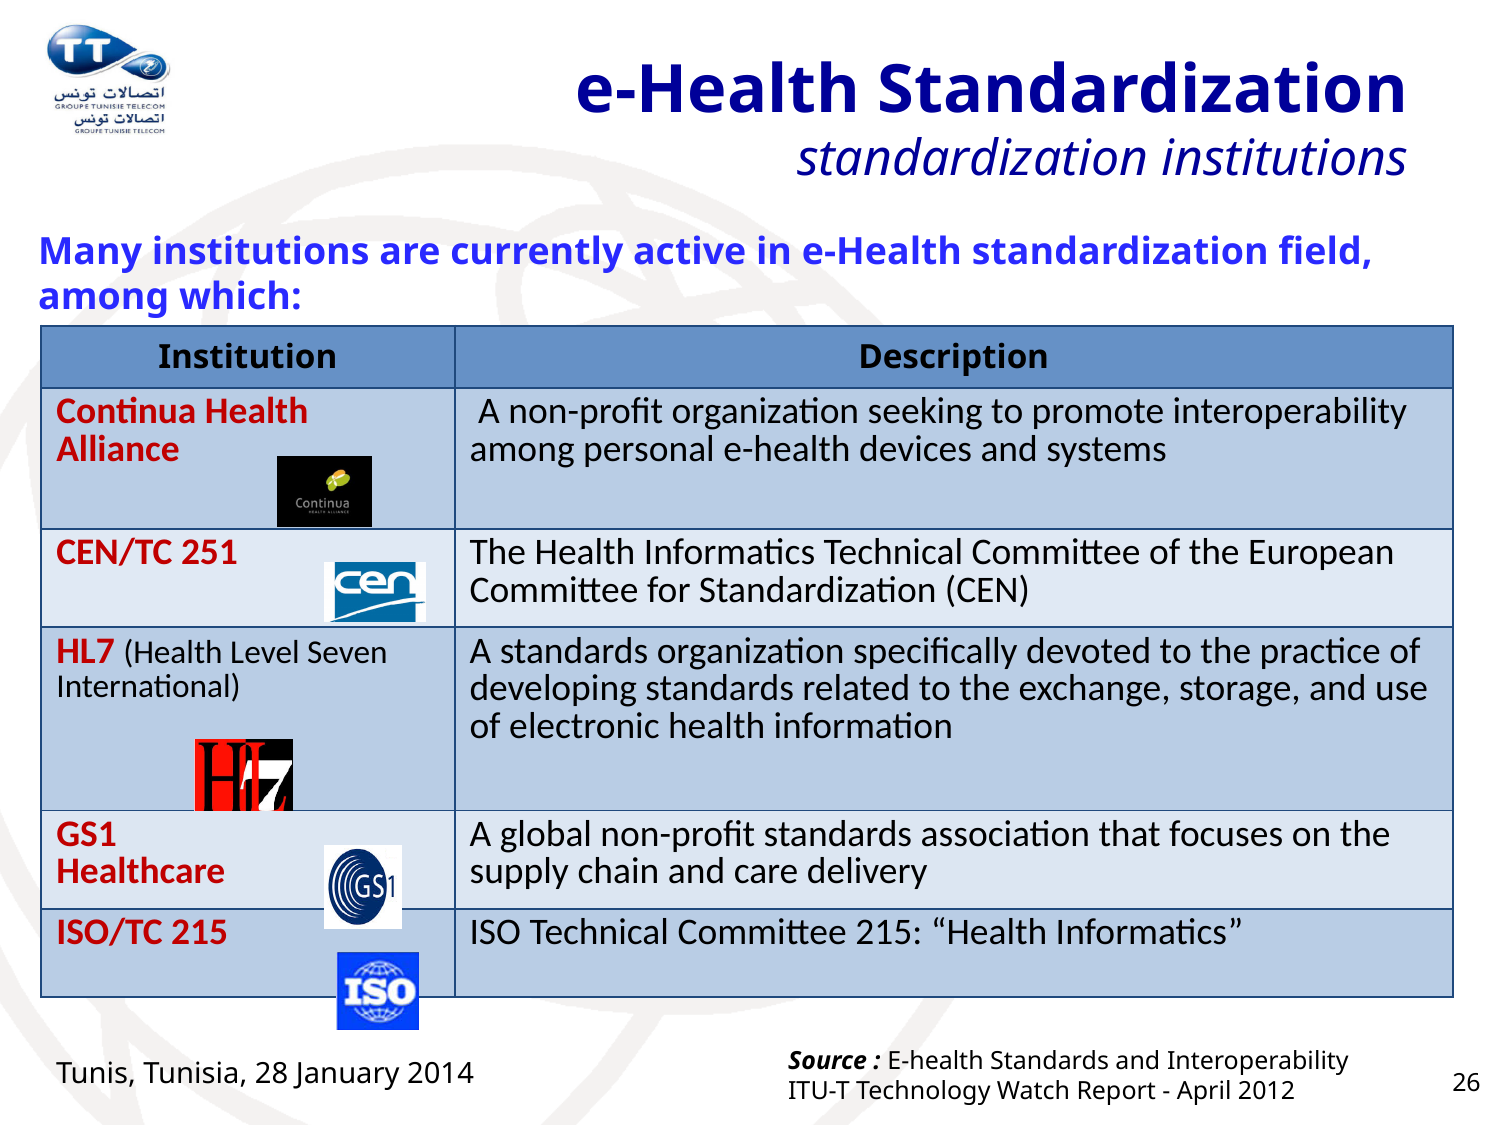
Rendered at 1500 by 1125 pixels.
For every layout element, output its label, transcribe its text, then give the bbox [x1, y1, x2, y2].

title e-Health Standardization standardization institutions [0, 0, 1424, 232]
picture [194, 739, 293, 811]
table_cell The Health Informatics Technical Committee of the European Committee for Standardization (CEN) [456, 530, 1452, 626]
text_box Tunis, Tunisia, 28 January 2014 [41, 1046, 669, 1091]
table_cell ISO/TC 215 [42, 910, 454, 996]
table_header Description [456, 327, 1452, 387]
table_cell Continua Health Alliance [42, 389, 454, 528]
slide_number 26 [1271, 1058, 1497, 1125]
picture [0, 232, 1057, 1125]
picture [324, 845, 402, 929]
text_box Source : E-health Standards and Interoperability ITU-T Technology Watch Report - April 2012 [773, 1037, 1430, 1113]
picture [277, 455, 373, 528]
table_cell A standards organization specifically devoted to the practice of developing standards related to the exchange, storage, and use of electronic health information [456, 628, 1452, 810]
table_cell A non-profit organization seeking to promote interoperability among personal e-health devices and systems [456, 389, 1452, 528]
table_cell ISO Technical Committee 215: “Health Informatics” [456, 910, 1452, 996]
table_cell GS1 Healthcare [42, 811, 454, 908]
picture [0, 18, 219, 114]
table_cell CEN/TC 251 [42, 530, 454, 626]
table_cell HL7 (Health Level Seven International) [42, 628, 454, 810]
table_cell A global non-profit standards association that focuses on the supply chain and care delivery [456, 811, 1452, 908]
table_header Institution [42, 327, 454, 387]
picture [324, 562, 426, 622]
text_box Many institutions are currently active in e-Health standardization field, among which: [23, 220, 1500, 325]
